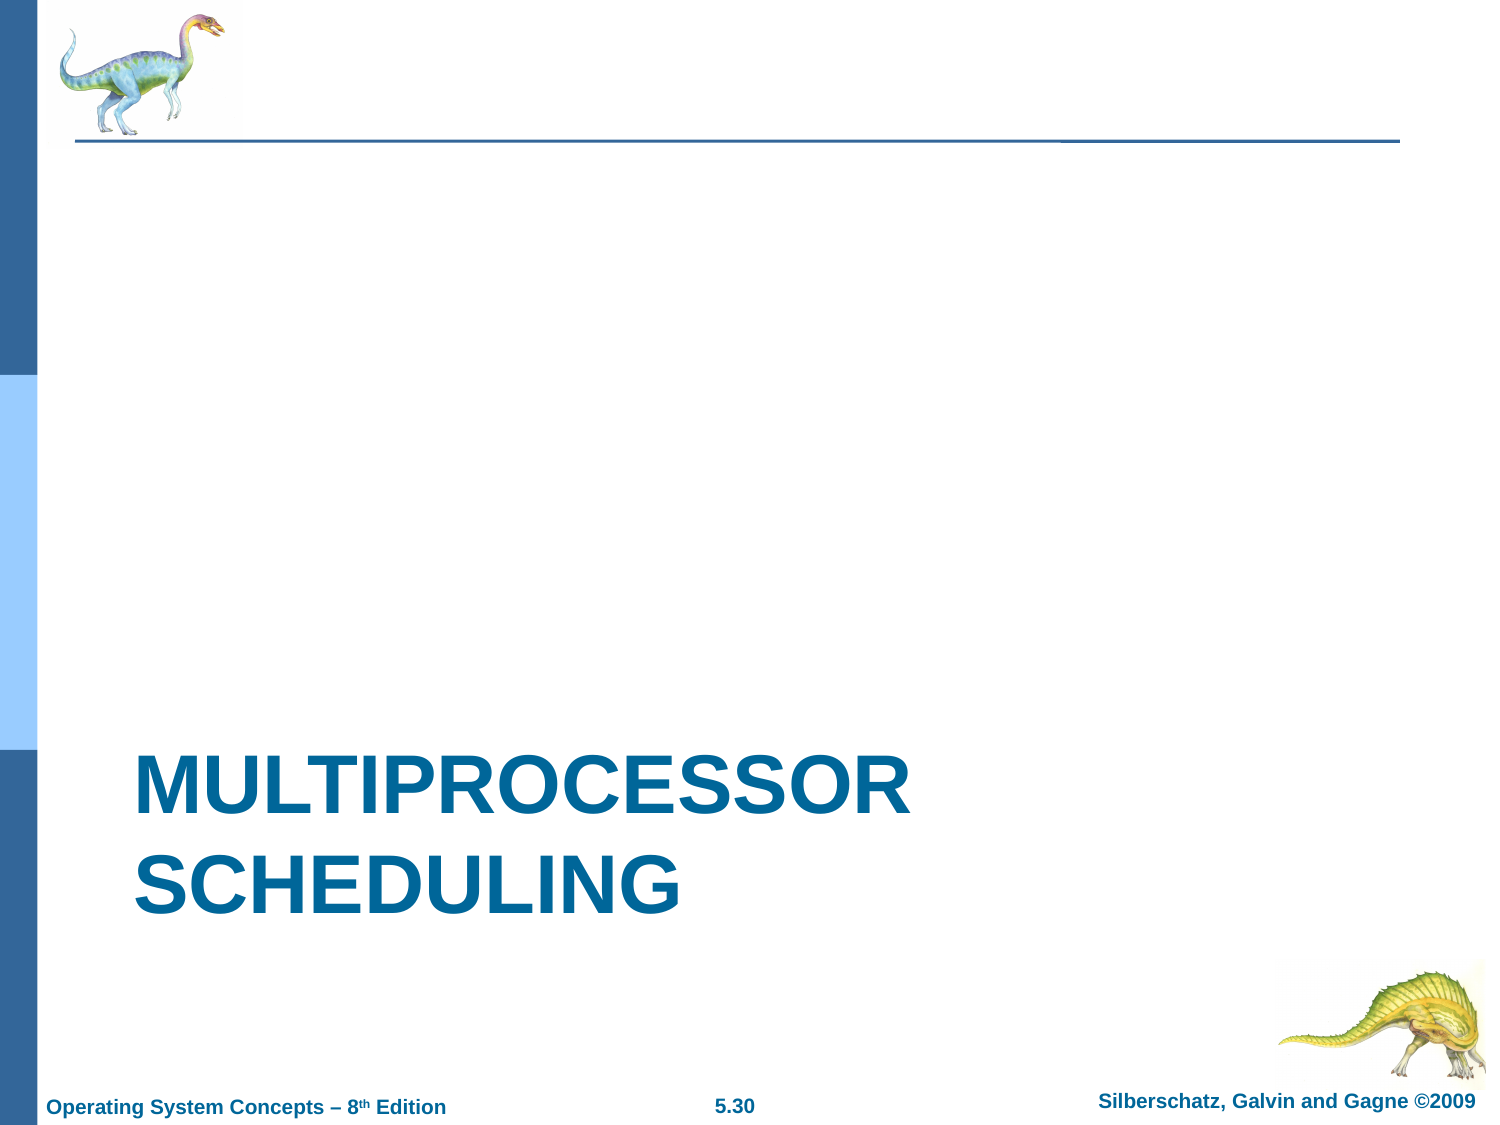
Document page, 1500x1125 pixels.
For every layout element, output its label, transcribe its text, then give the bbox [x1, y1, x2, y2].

picture [1275, 959, 1486, 1090]
picture [46, 0, 243, 149]
title MultiPROCESSOR scheduling [118, 722, 1394, 947]
